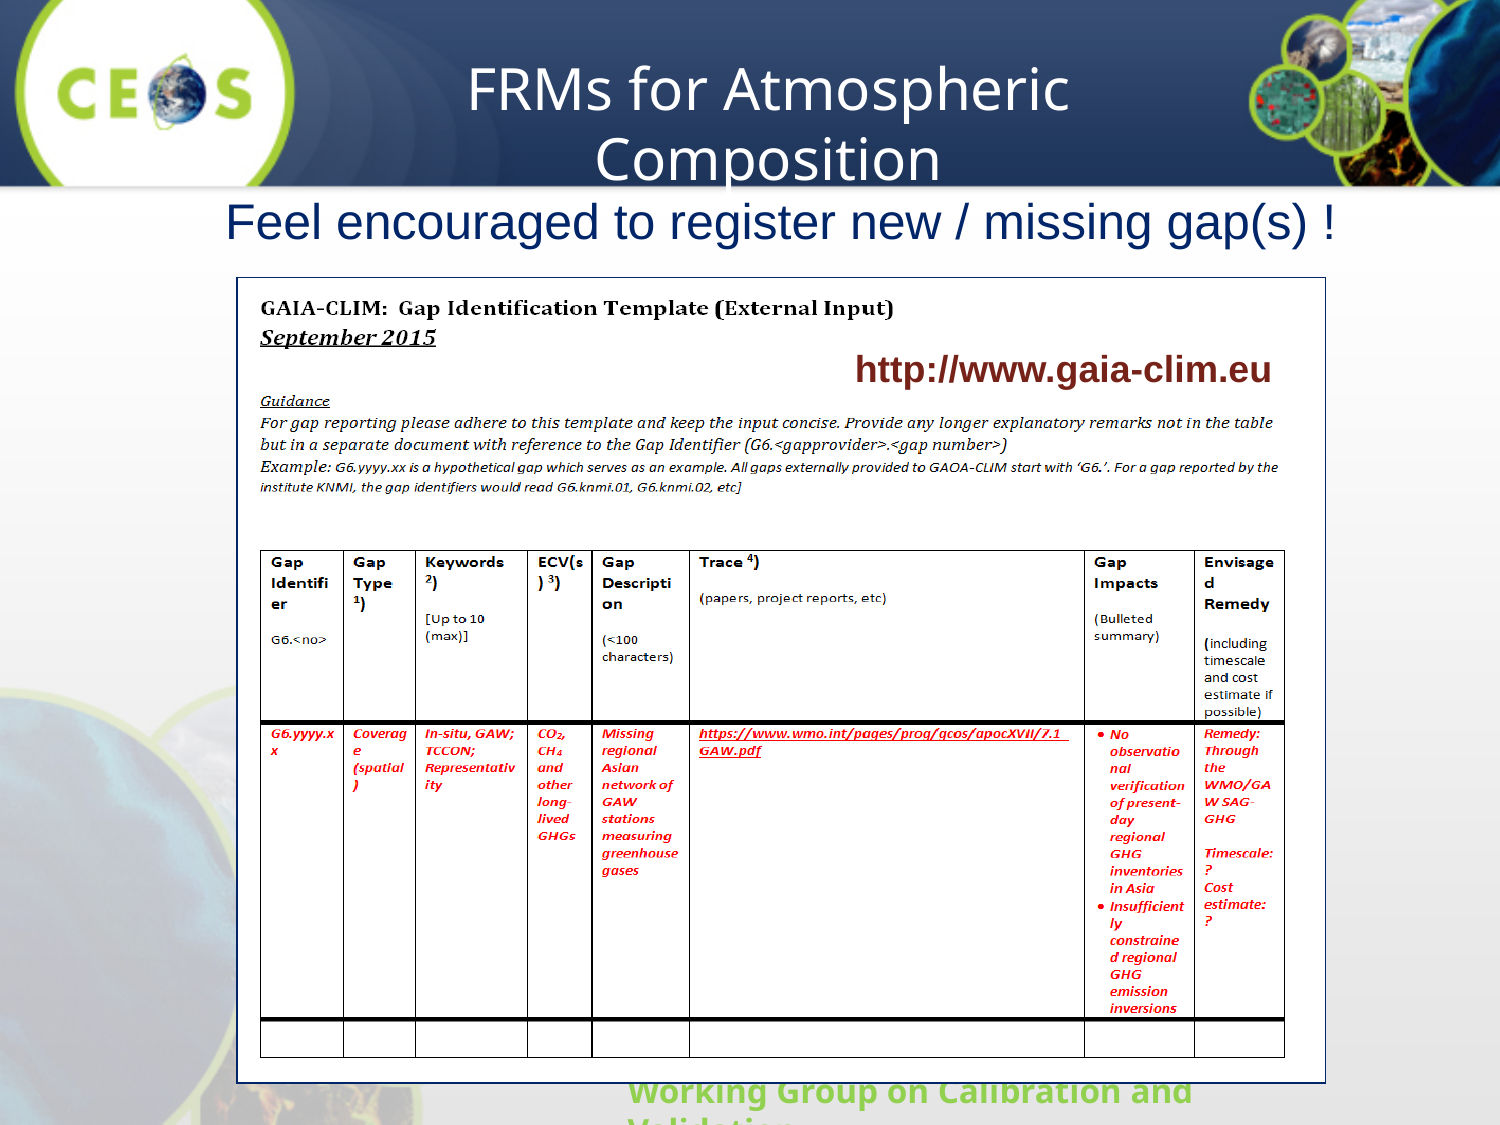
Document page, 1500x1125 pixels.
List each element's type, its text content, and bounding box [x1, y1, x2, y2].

text_box Feel encouraged to register new / missing gap(s) ! [187, 182, 1375, 257]
text_box FRMs for Atmospheric Composition [287, 45, 1250, 182]
picture [0, 0, 1500, 1125]
